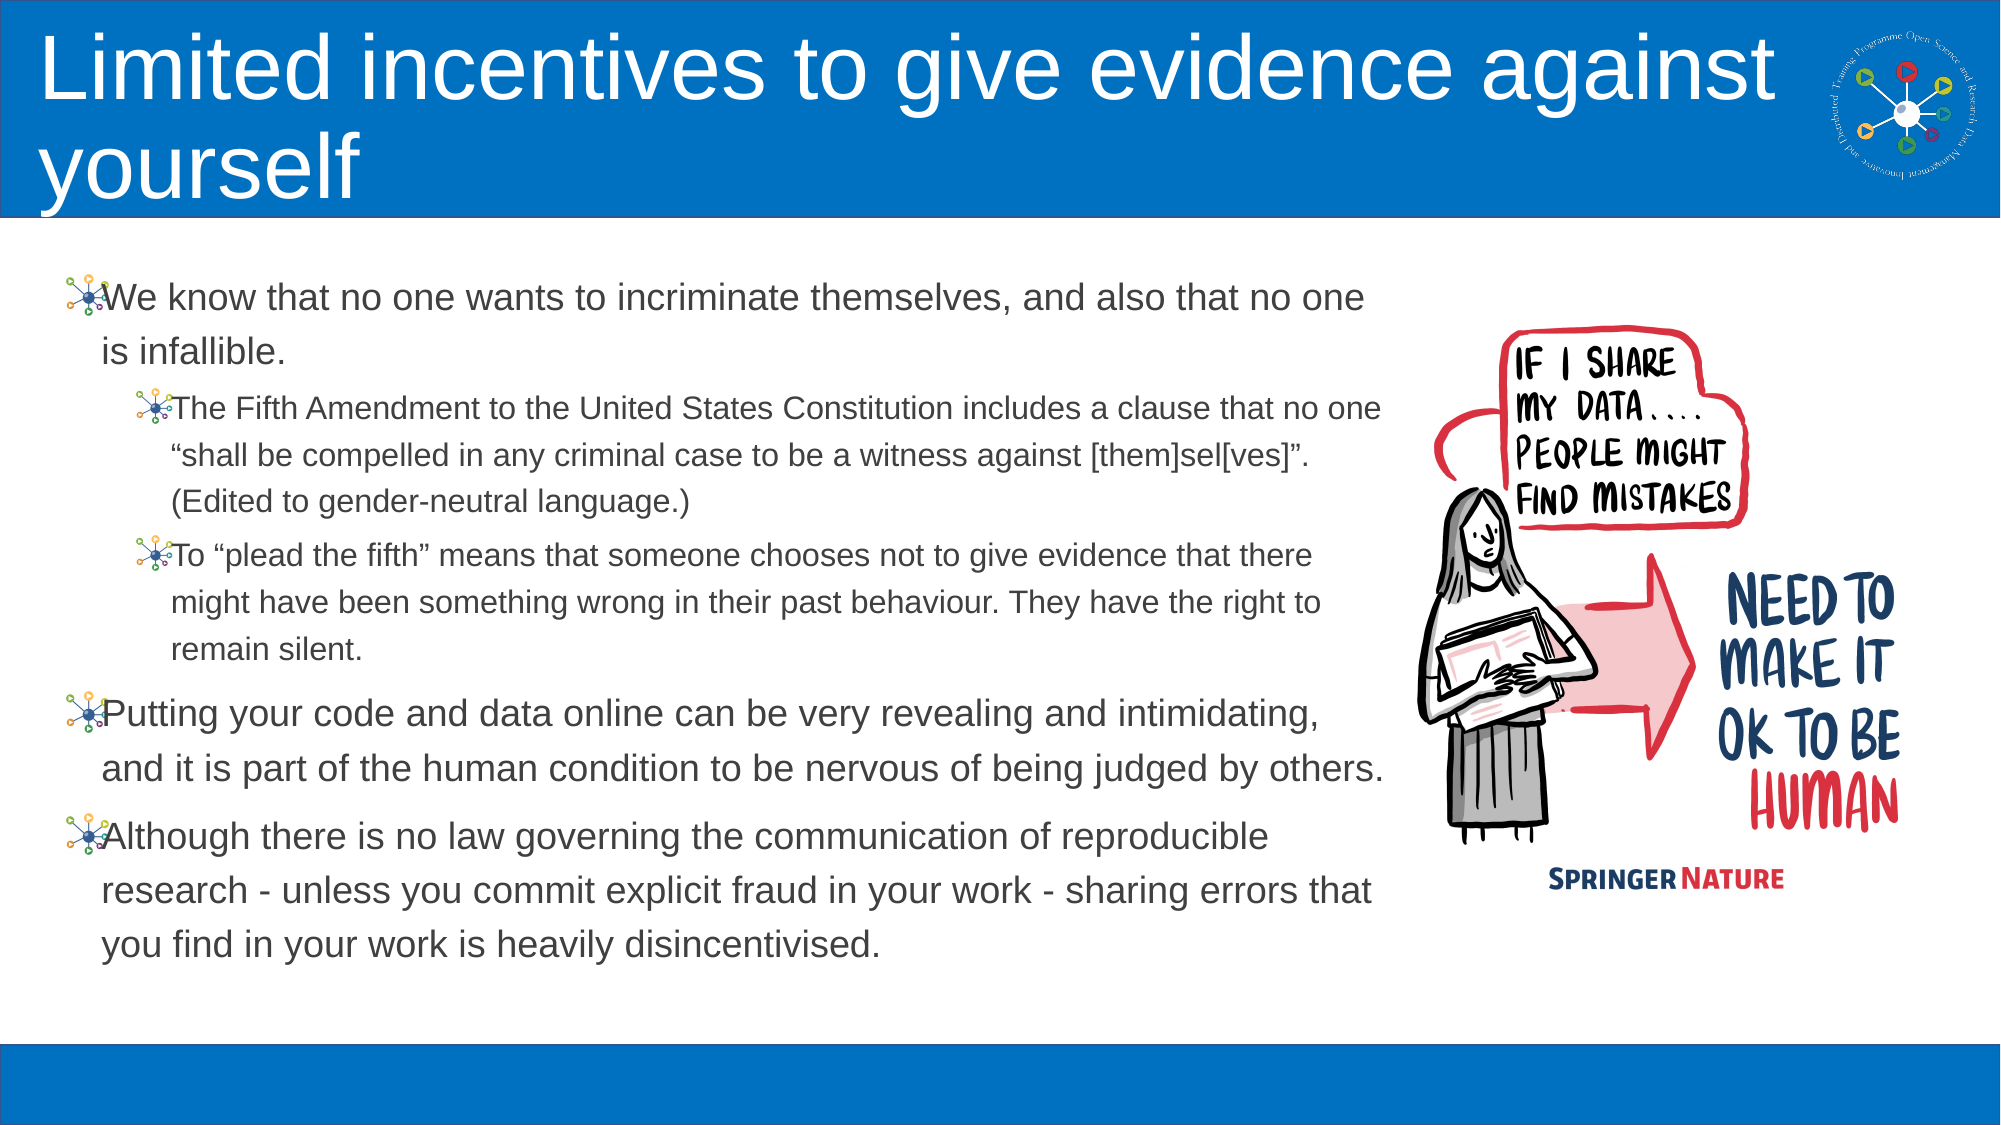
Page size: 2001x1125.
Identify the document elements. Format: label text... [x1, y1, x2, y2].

picture [66, 813, 108, 855]
picture [136, 388, 172, 424]
picture [136, 535, 172, 571]
list We know that no one wants to incriminate themselves, and also that no one is infallible. The Fifth Amendment to the United States Constitution includes a clause that no one “shall be compelled in any criminal case to be a witness against [them]sel[ves]”. (Edited to gender-neutral language.) To “plead the fifth” means that someone chooses not to give evidence that there might have been something wrong in their past behaviour. They have the right to remain silent. Putting your code and data online can be very revealing and intimidating, and it is part of the human condition to be nervous of being judged by others. Although there is no law governing the communication of reproducible research - unless you commit explicit fraud in your work - sharing errors that you find in your work is heavily disincentivised. [51, 256, 1406, 1047]
picture [66, 691, 108, 733]
picture [1264, 303, 2000, 898]
picture [66, 274, 108, 316]
picture [1830, 31, 1977, 180]
title Limited incentives to give evidence against yourself [23, 10, 1819, 228]
